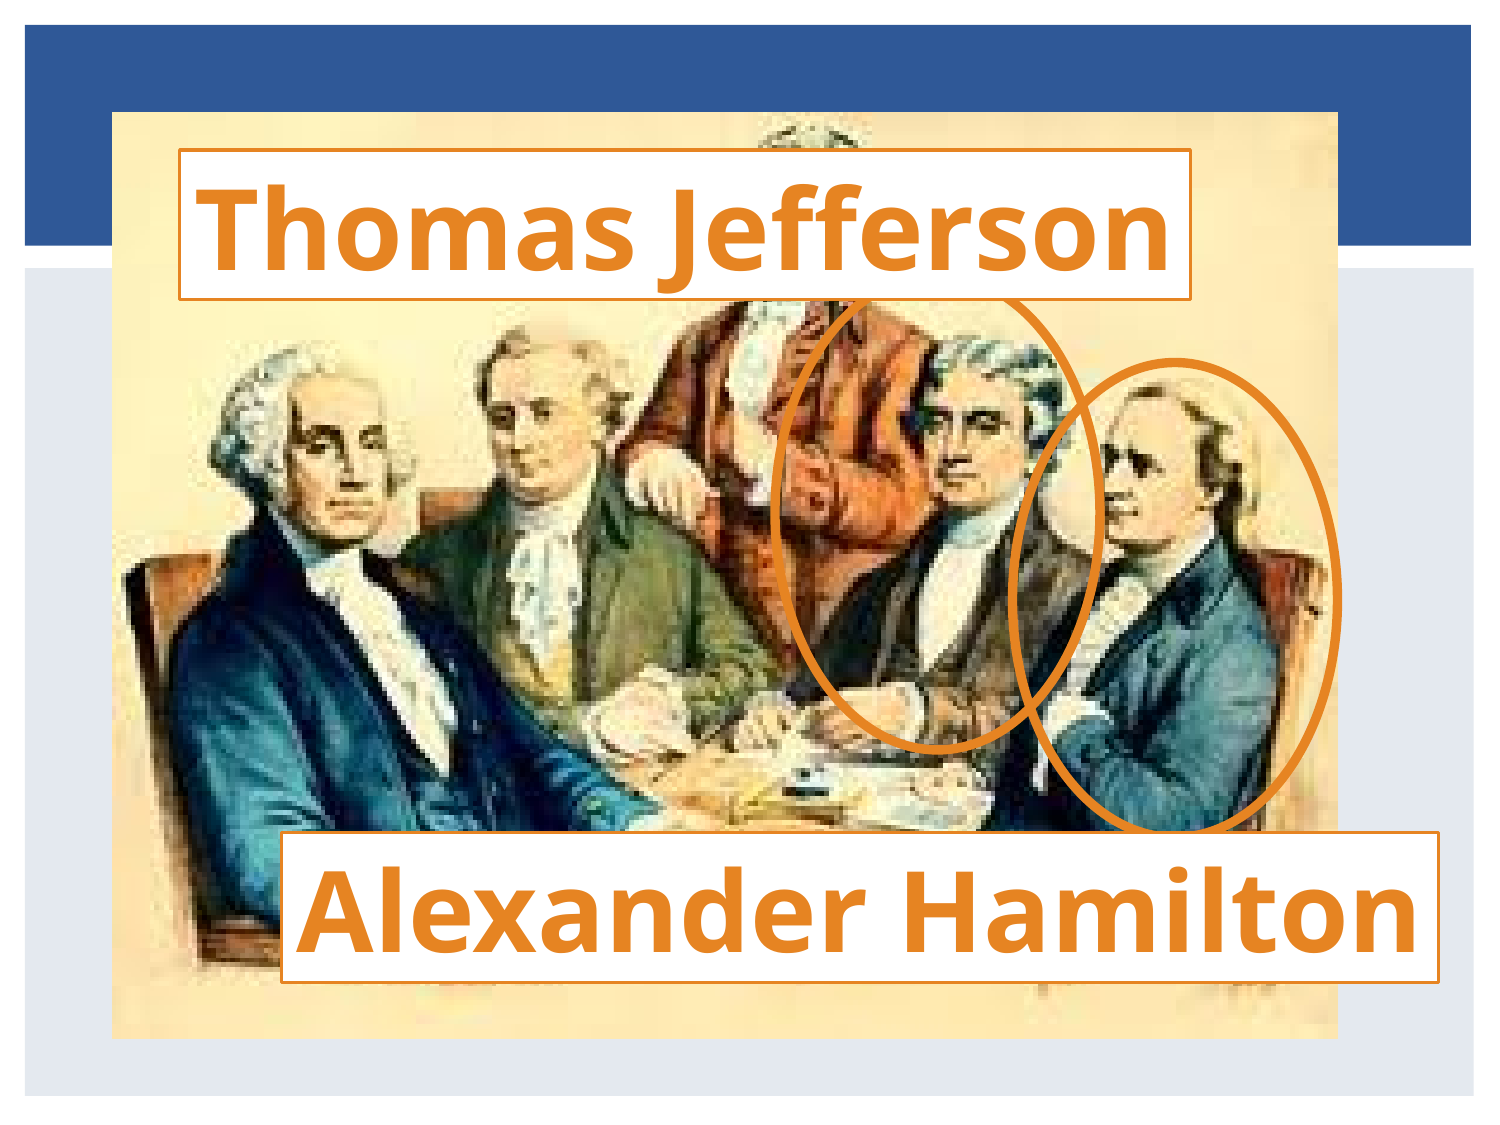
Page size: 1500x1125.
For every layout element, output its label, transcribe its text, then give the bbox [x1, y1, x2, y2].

picture [112, 112, 1338, 1039]
text_box Alexander Hamilton [1341, 831, 1440, 984]
